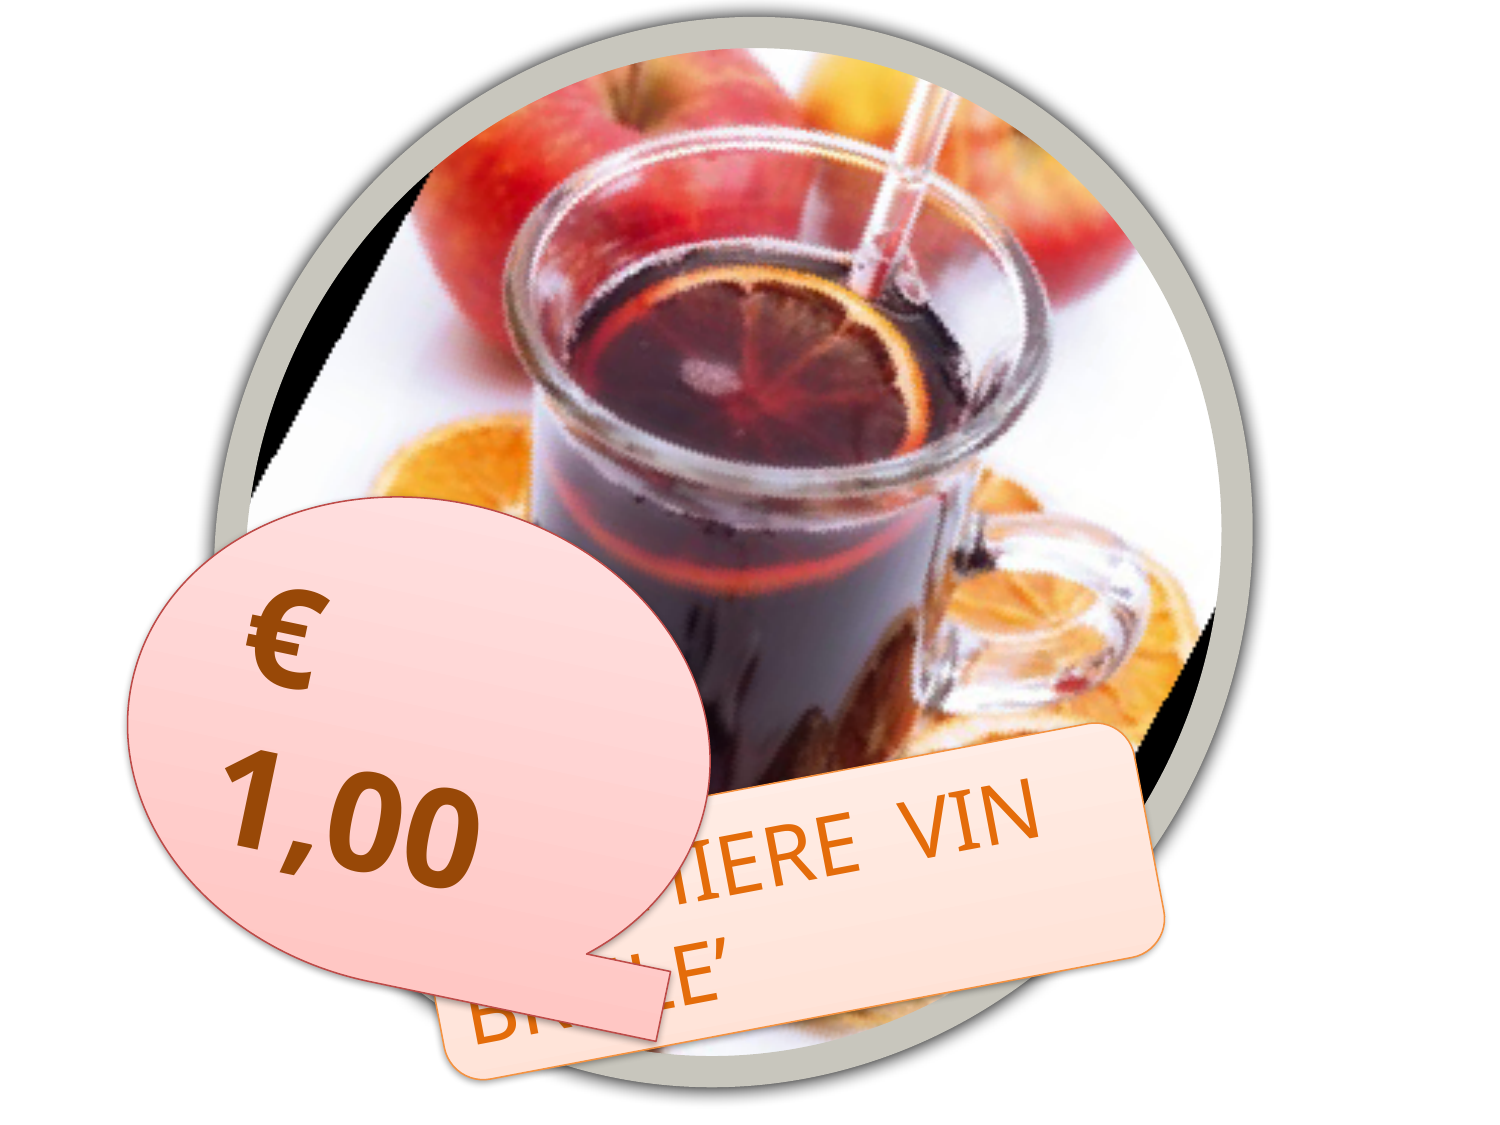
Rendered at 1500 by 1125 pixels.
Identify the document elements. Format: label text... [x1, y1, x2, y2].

text_box € 1,00 [126, 544, 229, 919]
picture [234, 26, 1232, 1078]
